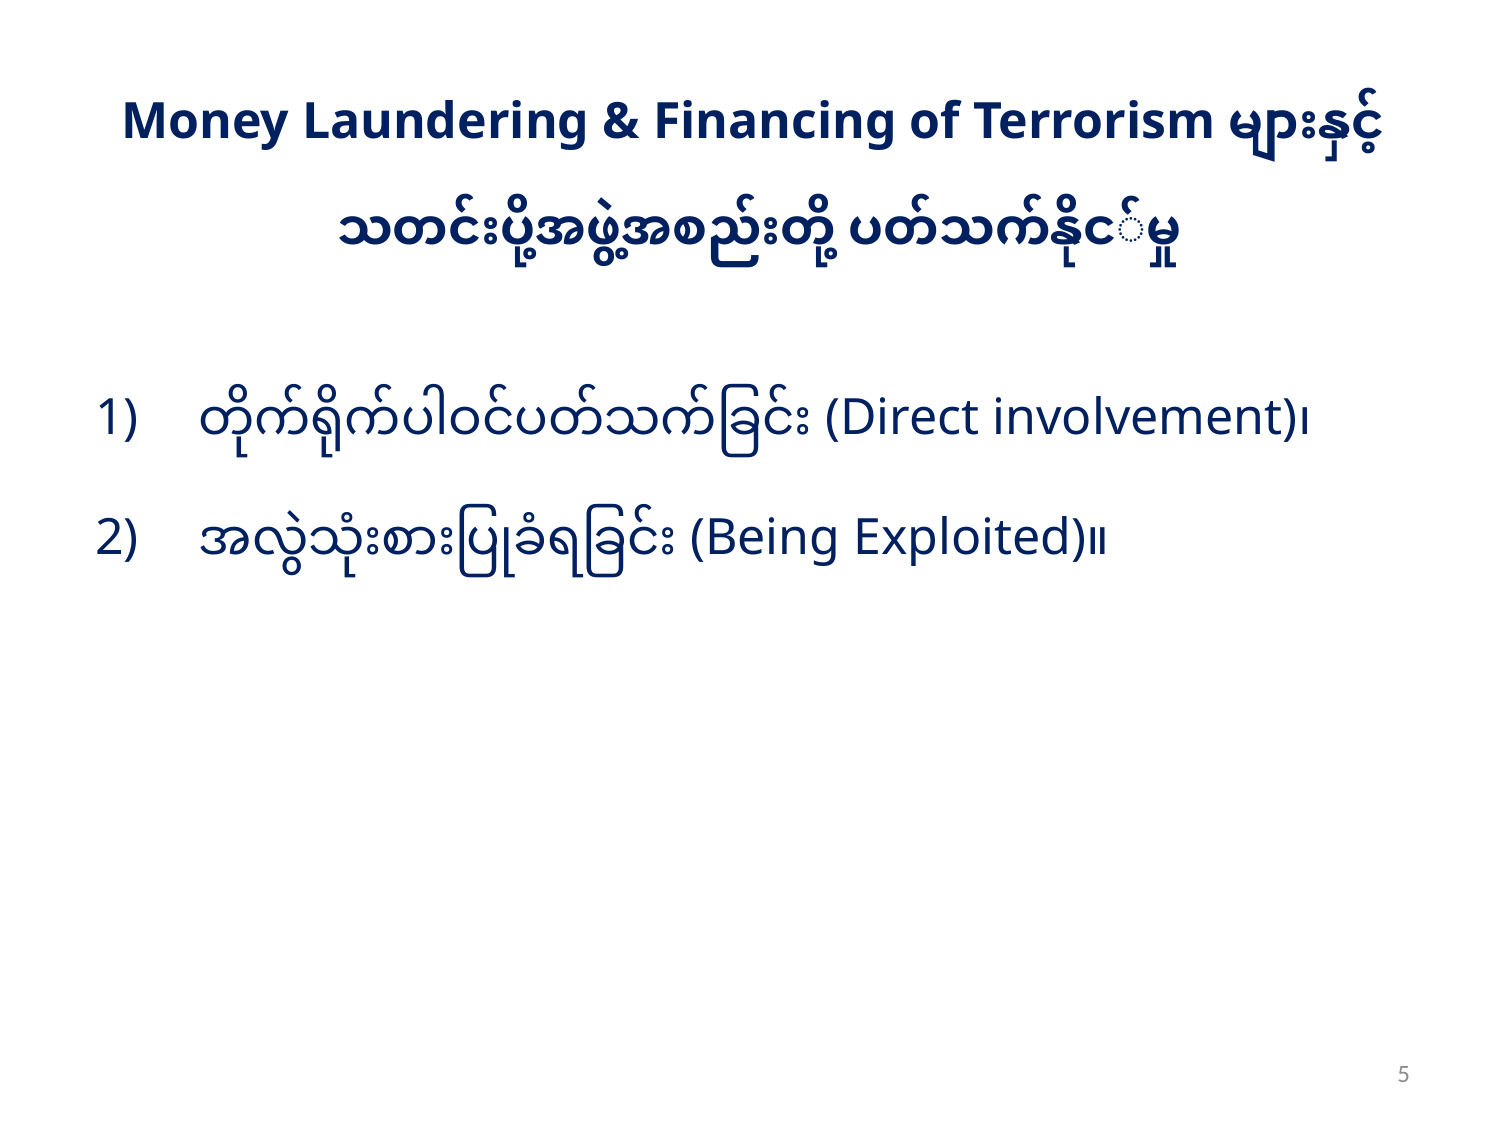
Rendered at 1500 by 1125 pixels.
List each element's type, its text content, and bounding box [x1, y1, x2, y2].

text_box တိုက်ရိုက်ပါဝင်ပတ်သက်ခြင်း (Direct involvement)၊ အလွဲသုံးစားပြုခံရခြင်း (Being Exploited)။ [33, 317, 1485, 573]
text_box Money Laundering & Financing of Terrorism များနှင့် သတင်းပို့အဖွဲ့အစည်းတို့ ပတ်သက်နိုင်မှု [78, 60, 1441, 262]
slide_number 5 [1074, 1042, 1425, 1103]
